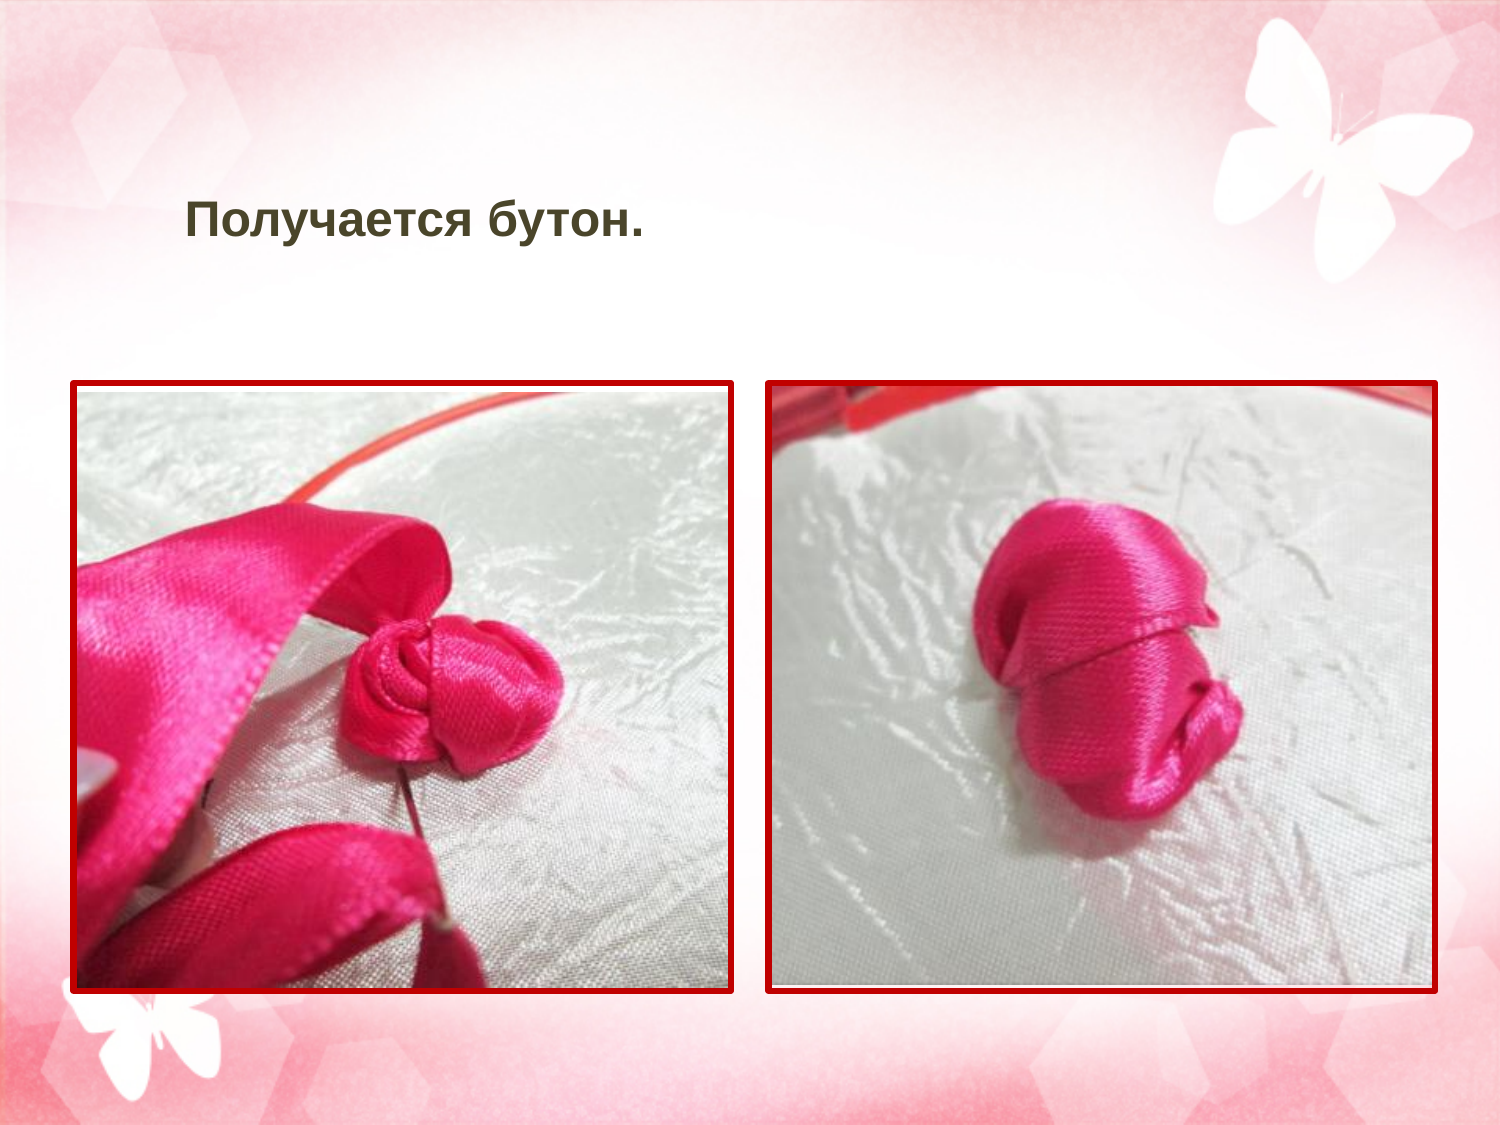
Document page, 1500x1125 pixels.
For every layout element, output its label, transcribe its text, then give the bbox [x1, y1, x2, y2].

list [771, 386, 1432, 988]
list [76, 386, 728, 988]
list Получается бутон. [169, 66, 1388, 315]
picture [0, 0, 1500, 1125]
